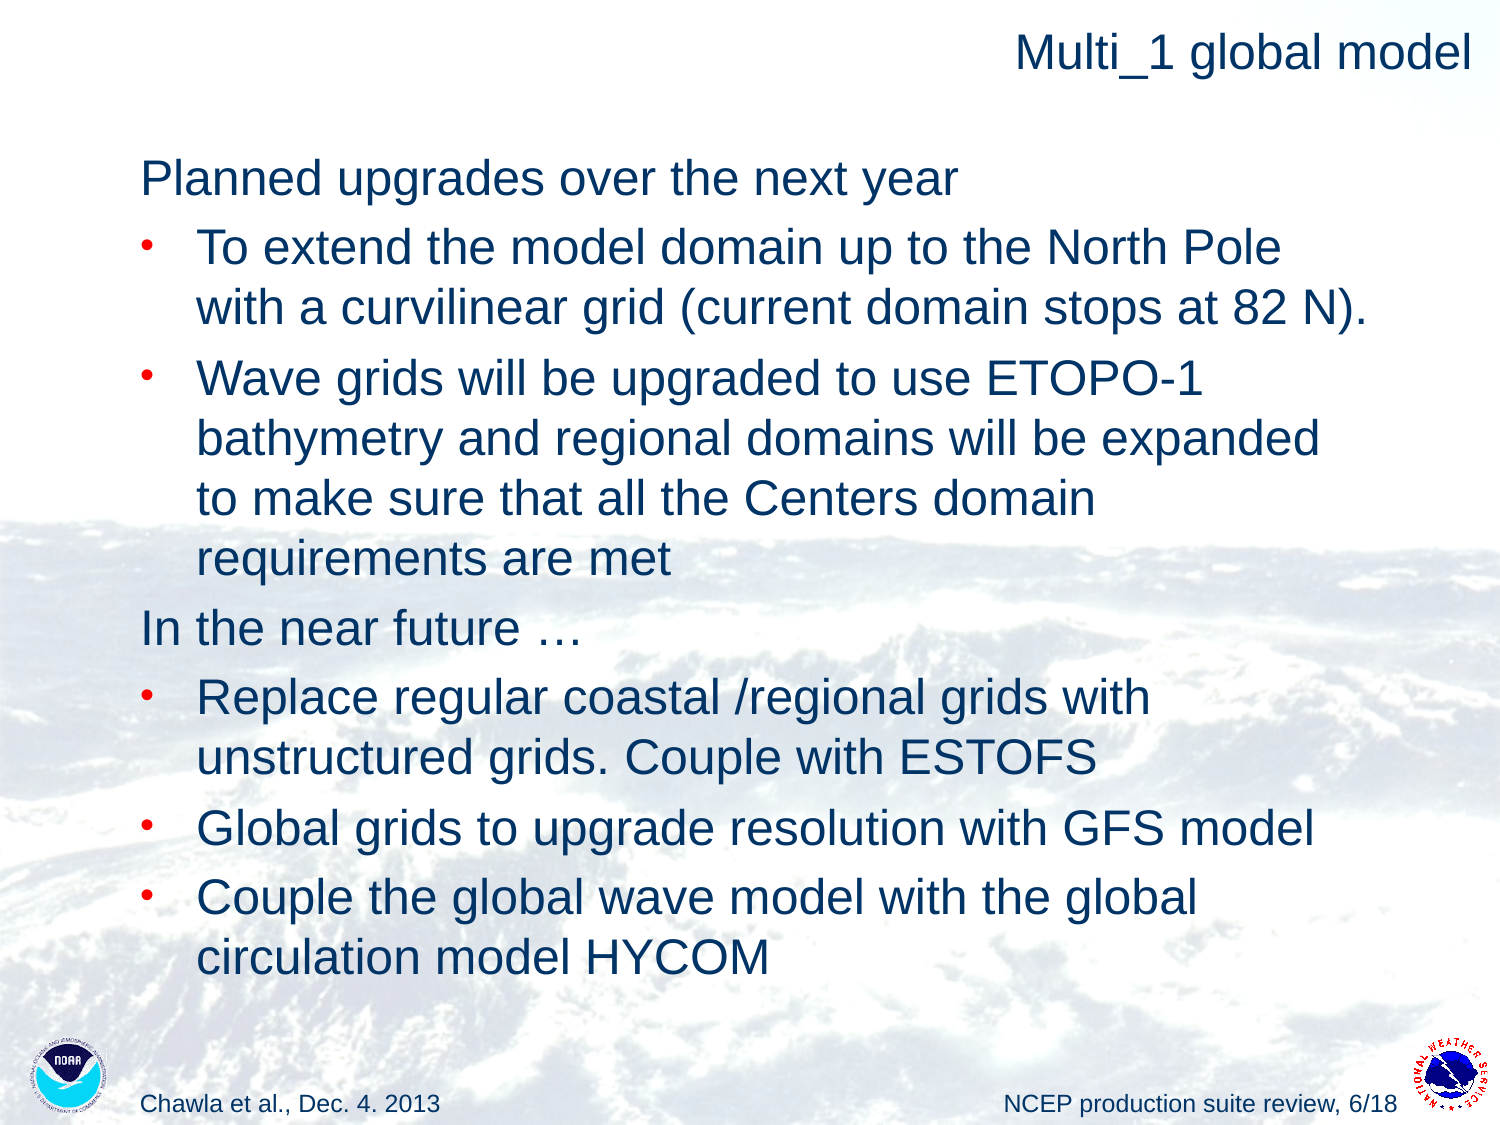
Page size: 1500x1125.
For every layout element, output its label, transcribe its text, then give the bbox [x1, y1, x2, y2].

picture [1412, 1037, 1488, 1113]
list Planned upgrades over the next year To extend the model domain up to the North Pole with a curvilinear grid (current domain stops at 82 N). Wave grids will be upgraded to use ETOPO-1 bathymetry and regional domains will be expanded to make sure that all the Centers domain requirements are met In the near future … Replace regular coastal /regional grids with unstructured grids. Couple with ESTOFS Global grids to upgrade resolution with GFS model Couple the global wave model with the global circulation model HYCOM [125, 137, 1388, 1038]
title Multi_1 global model [612, 12, 1488, 88]
picture [29, 1037, 113, 1113]
